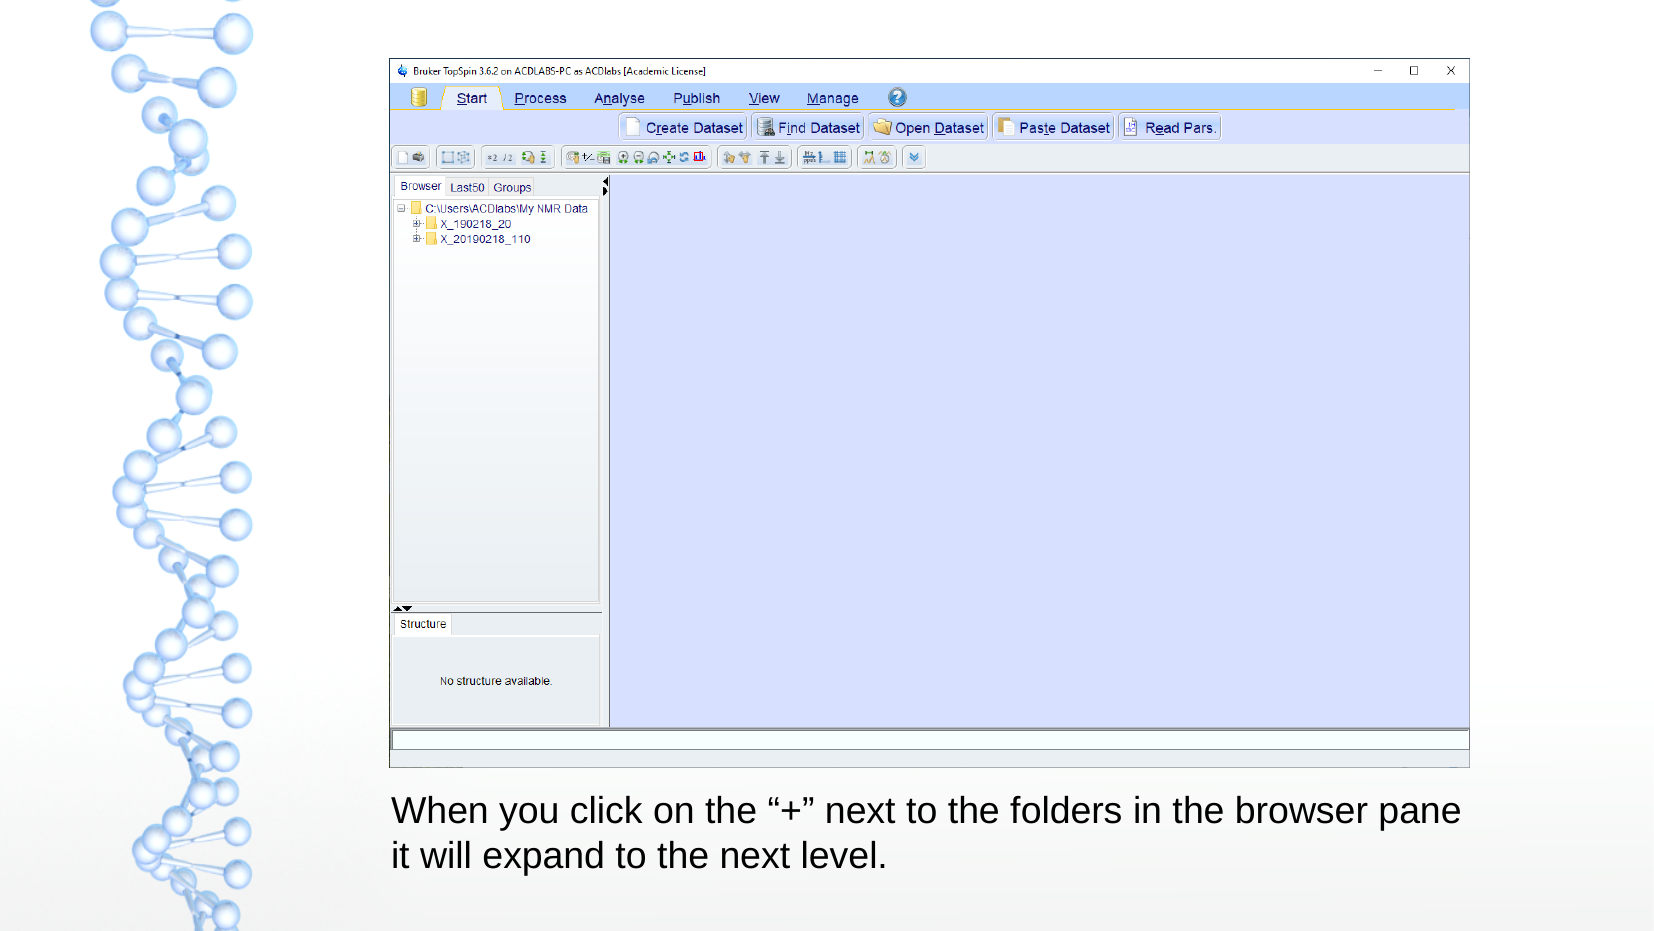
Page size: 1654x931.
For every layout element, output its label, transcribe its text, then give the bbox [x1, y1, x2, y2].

picture [0, 0, 1654, 931]
text_box When you click on the “+” next to the folders in the browser pane it will expand to the next level. [376, 778, 1477, 884]
